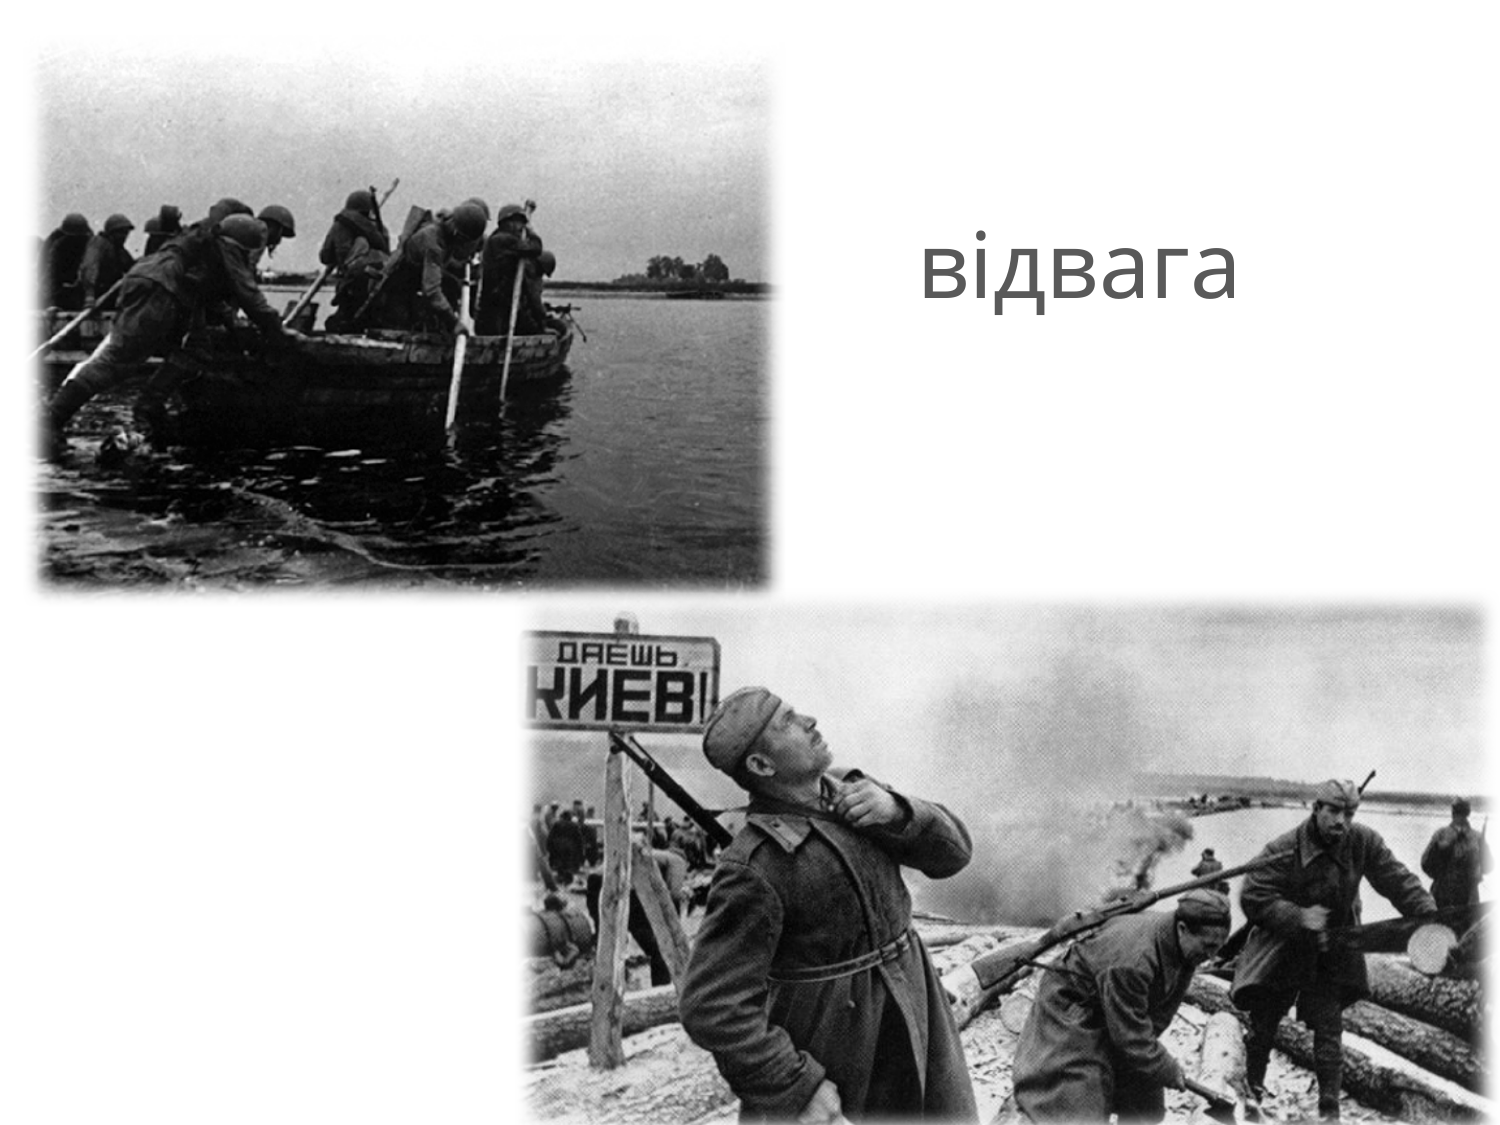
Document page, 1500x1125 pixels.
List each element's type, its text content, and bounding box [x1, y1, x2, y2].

text_box відвага [902, 199, 1465, 324]
picture [23, 34, 1500, 1125]
